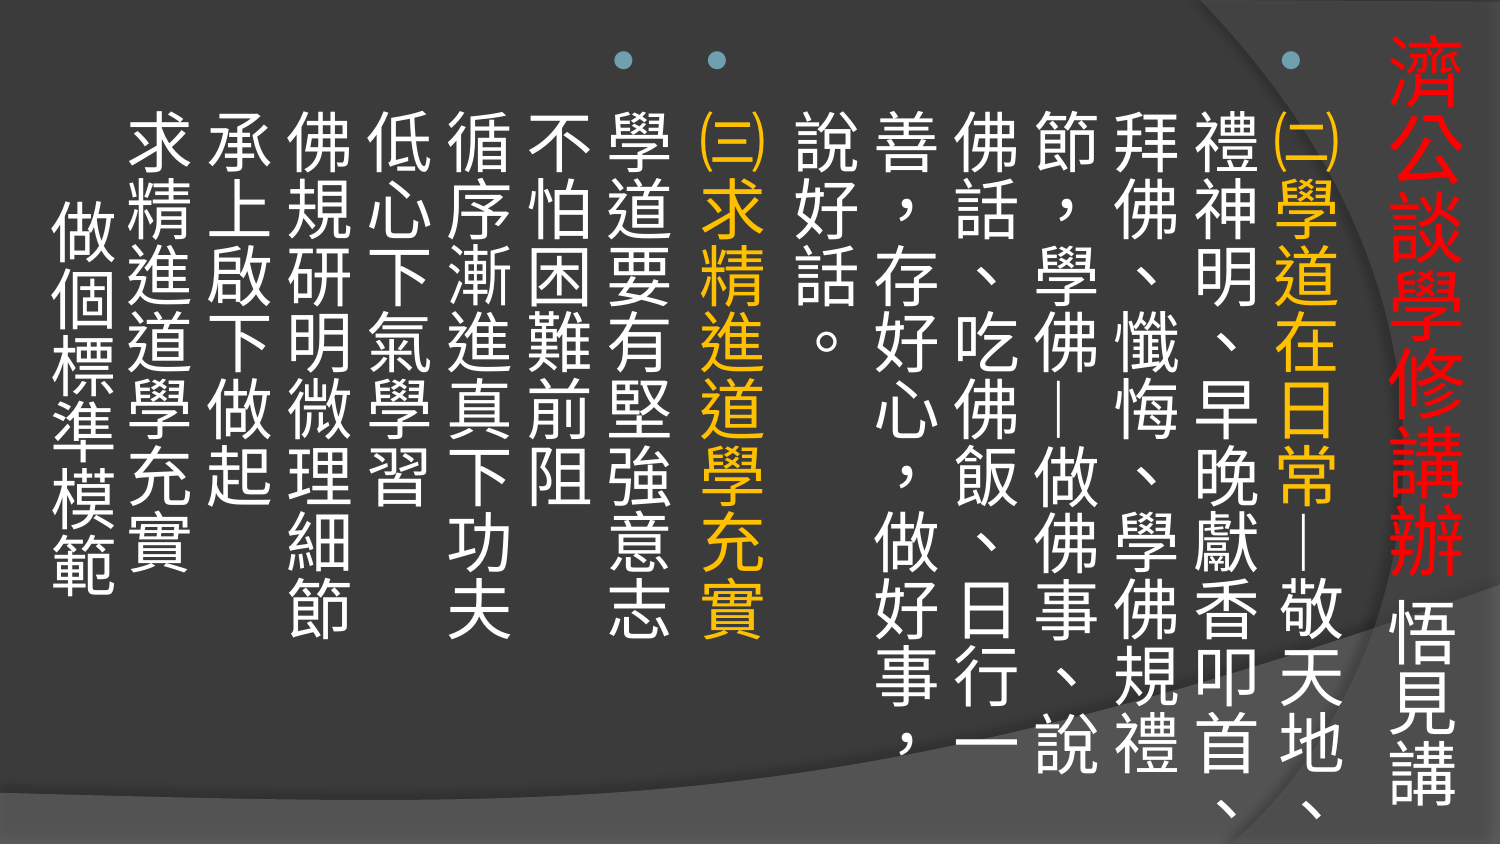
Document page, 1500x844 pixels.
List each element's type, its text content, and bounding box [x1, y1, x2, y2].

list ㈡學道在日常—敬天地、禮神明、早晚獻香叩首、拜佛、懺悔、學佛規禮節，學佛—做佛事、說佛話、吃佛飯、日行一善，存好心，做好事，說好話。 ㈢求精進道學充實 學道要有堅強意志 不怕困難前阻 循序漸進真下功夫 低心下氣學習 佛規研明微理細節 承上啟下做起 求精進道學充實 做個標準模範 [29, 27, 1365, 820]
title 濟公談學修講辦 悟見講 [1364, 21, 1483, 820]
